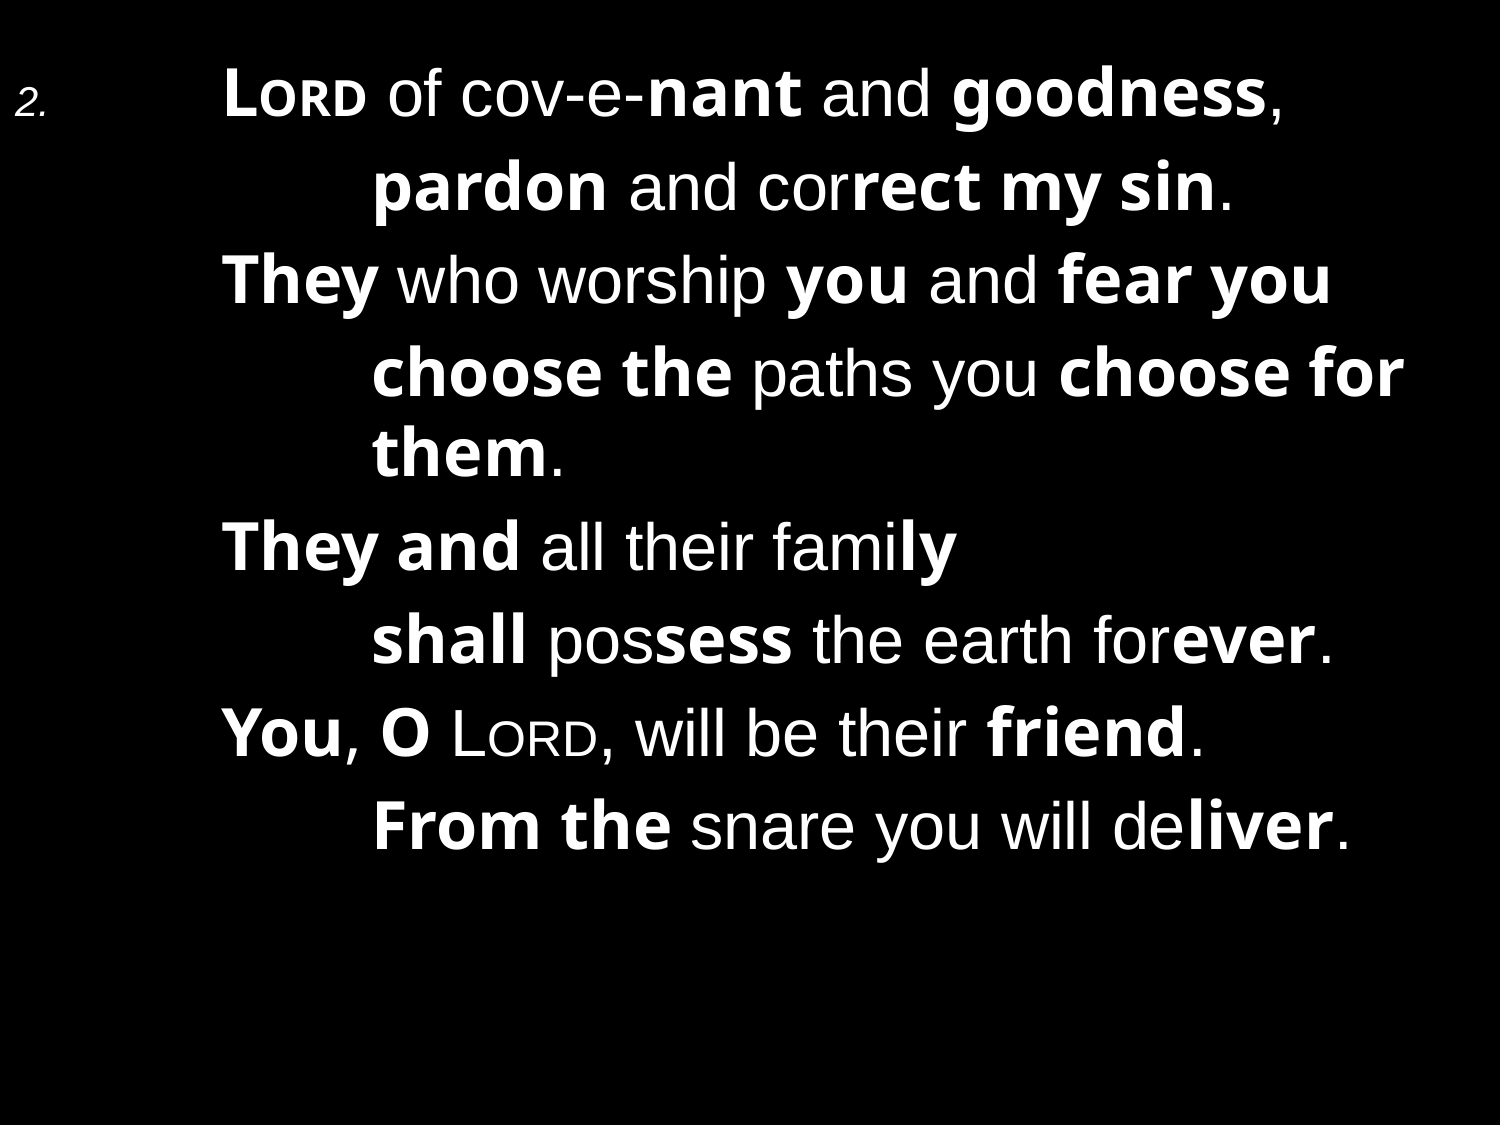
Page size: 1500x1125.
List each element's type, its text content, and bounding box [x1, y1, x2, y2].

list 2. Lord of cov-e-nant and goodness, pardon and correct my sin. They who worship you and fear you choose the paths you choose for them. They and all their family shall possess the earth forever. You, O Lord, will be their friend. From the snare you will deliver. [0, 42, 1500, 1047]
